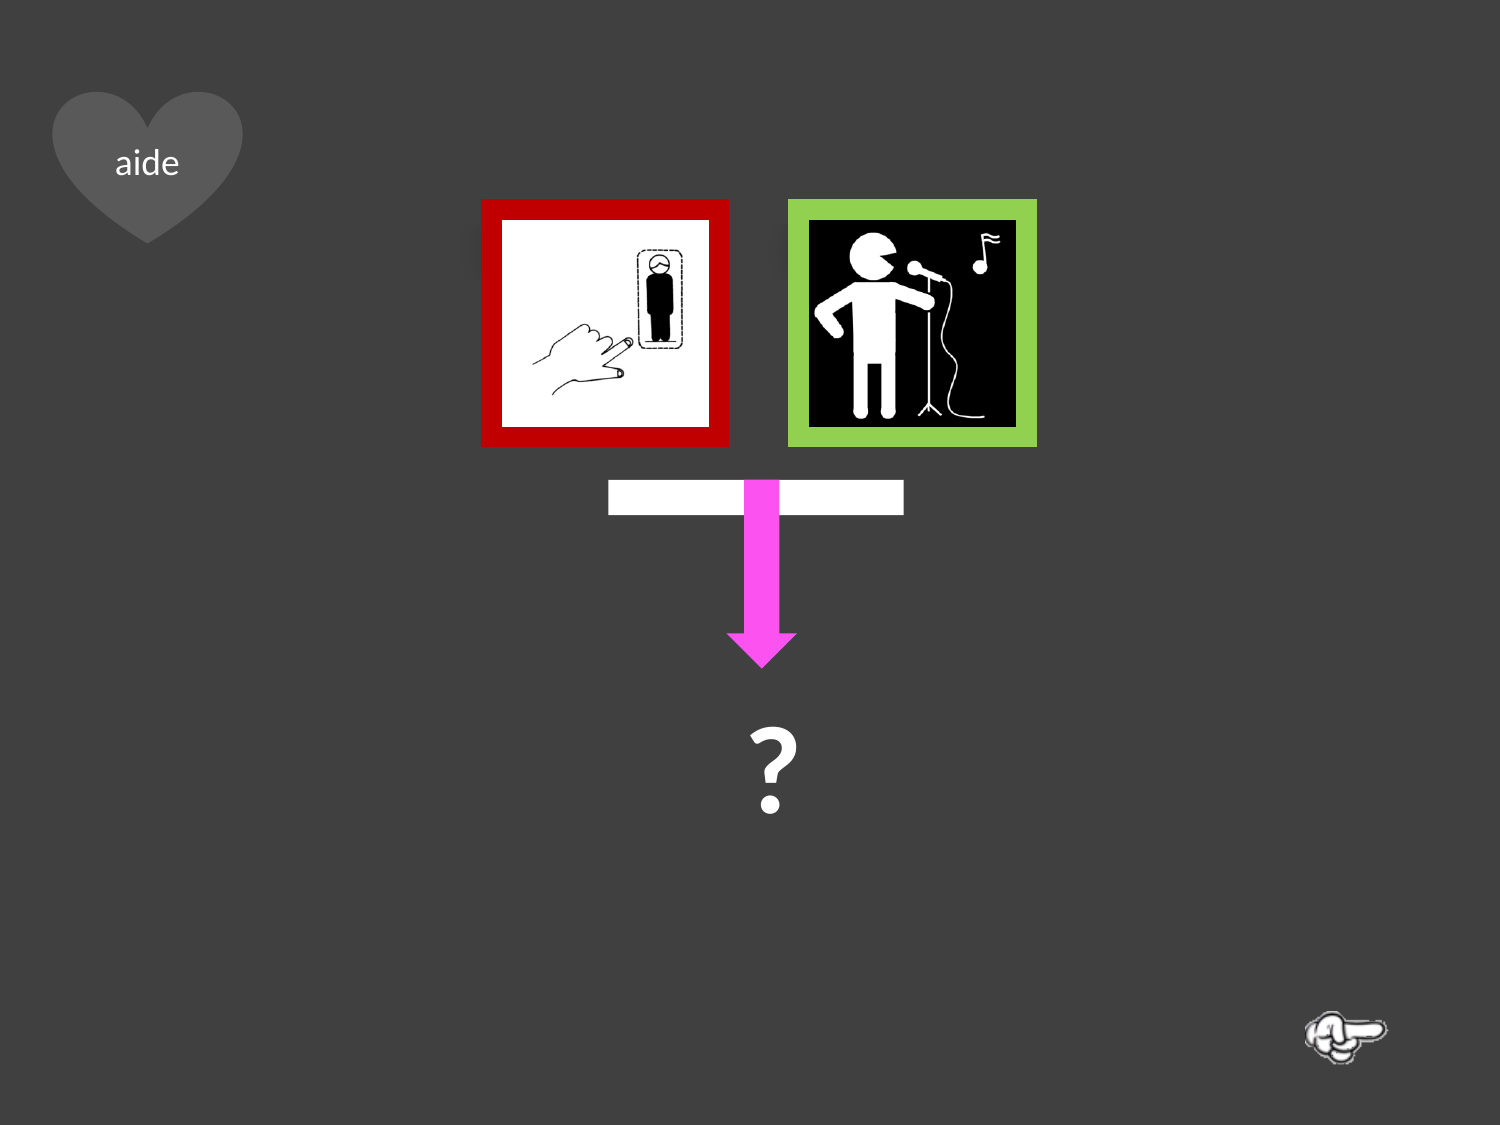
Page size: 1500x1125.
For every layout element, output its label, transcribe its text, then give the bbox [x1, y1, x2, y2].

picture [501, 219, 709, 427]
text_box aide [50, 89, 245, 246]
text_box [608, 479, 904, 669]
picture [1304, 1011, 1423, 1067]
text_box [0, 0, 1500, 1125]
text_box ? [488, 690, 1059, 836]
picture [808, 219, 1016, 427]
